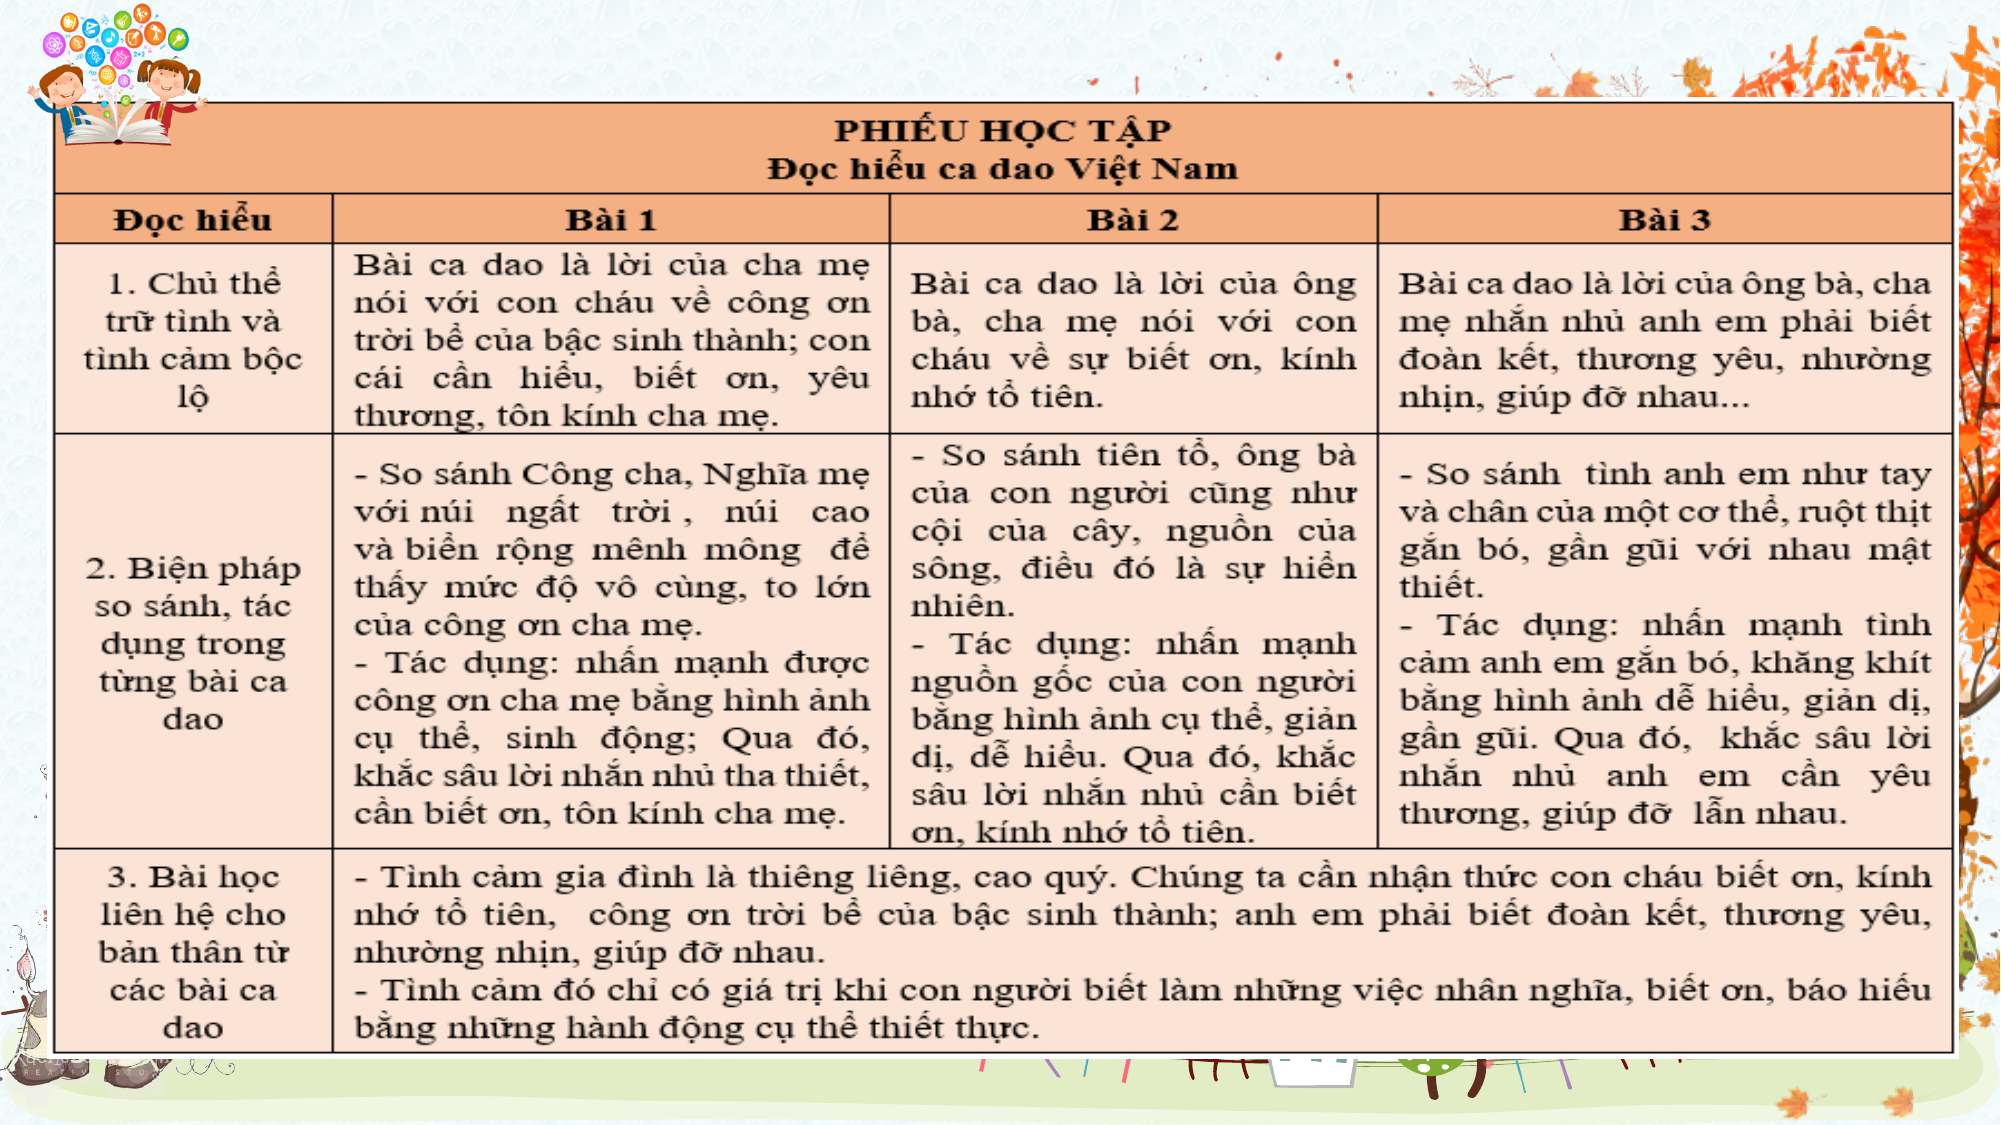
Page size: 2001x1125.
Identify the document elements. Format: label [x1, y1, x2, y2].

list [470, 25, 2000, 1121]
picture [0, 0, 2000, 1125]
